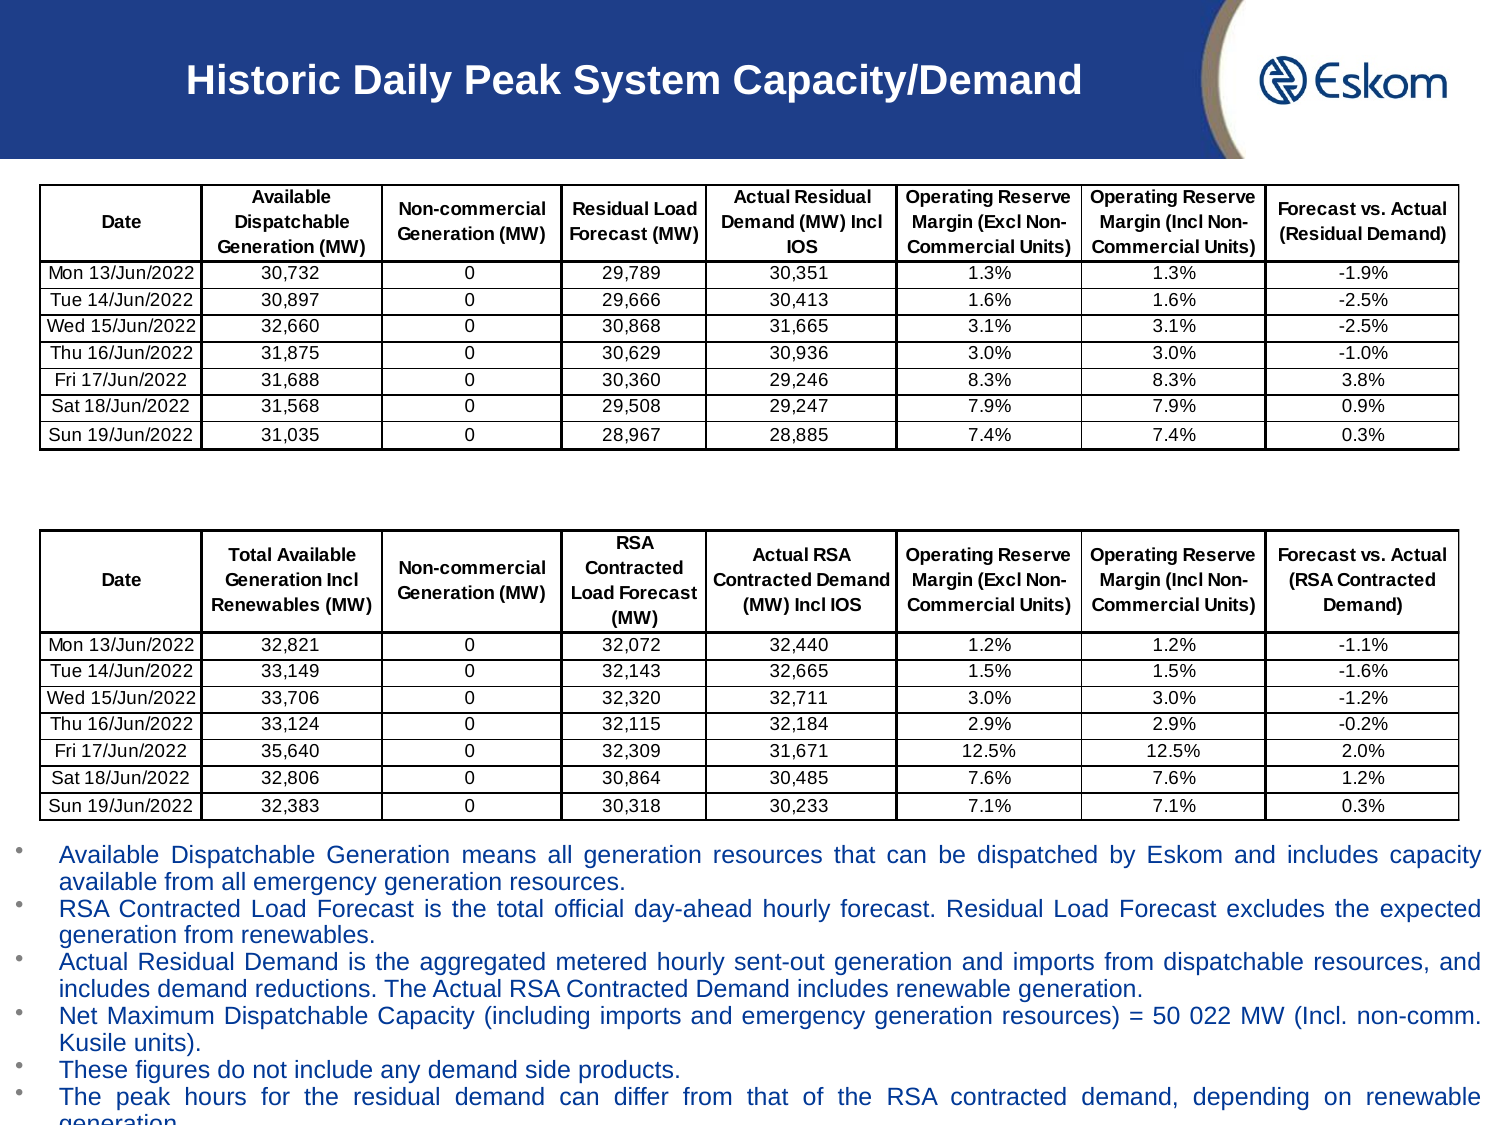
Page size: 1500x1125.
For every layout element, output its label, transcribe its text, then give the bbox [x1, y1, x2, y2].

picture [1257, 55, 1450, 105]
list Available Dispatchable Generation means all generation resources that can be dispatched by Eskom and includes capacity available from all emergency generation resources. RSA Contracted Load Forecast is the total official day-ahead hourly forecast. Residual Load Forecast excludes the expected generation from renewables. Actual Residual Demand is the aggregated metered hourly sent-out generation and imports from dispatchable resources, and includes demand reductions. The Actual RSA Contracted Demand includes renewable generation. Net Maximum Dispatchable Capacity (including imports and emergency generation resources) = 50 022 MW (Incl. non-comm. Kusile units). These figures do not include any demand side products. The peak hours for the residual demand can differ from that of the RSA contracted demand, depending on renewable generation. [0, 834, 1500, 1125]
picture [38, 184, 1462, 823]
picture [0, 0, 1246, 159]
text_box Historic Daily Peak System Capacity/Demand [171, 27, 1142, 137]
